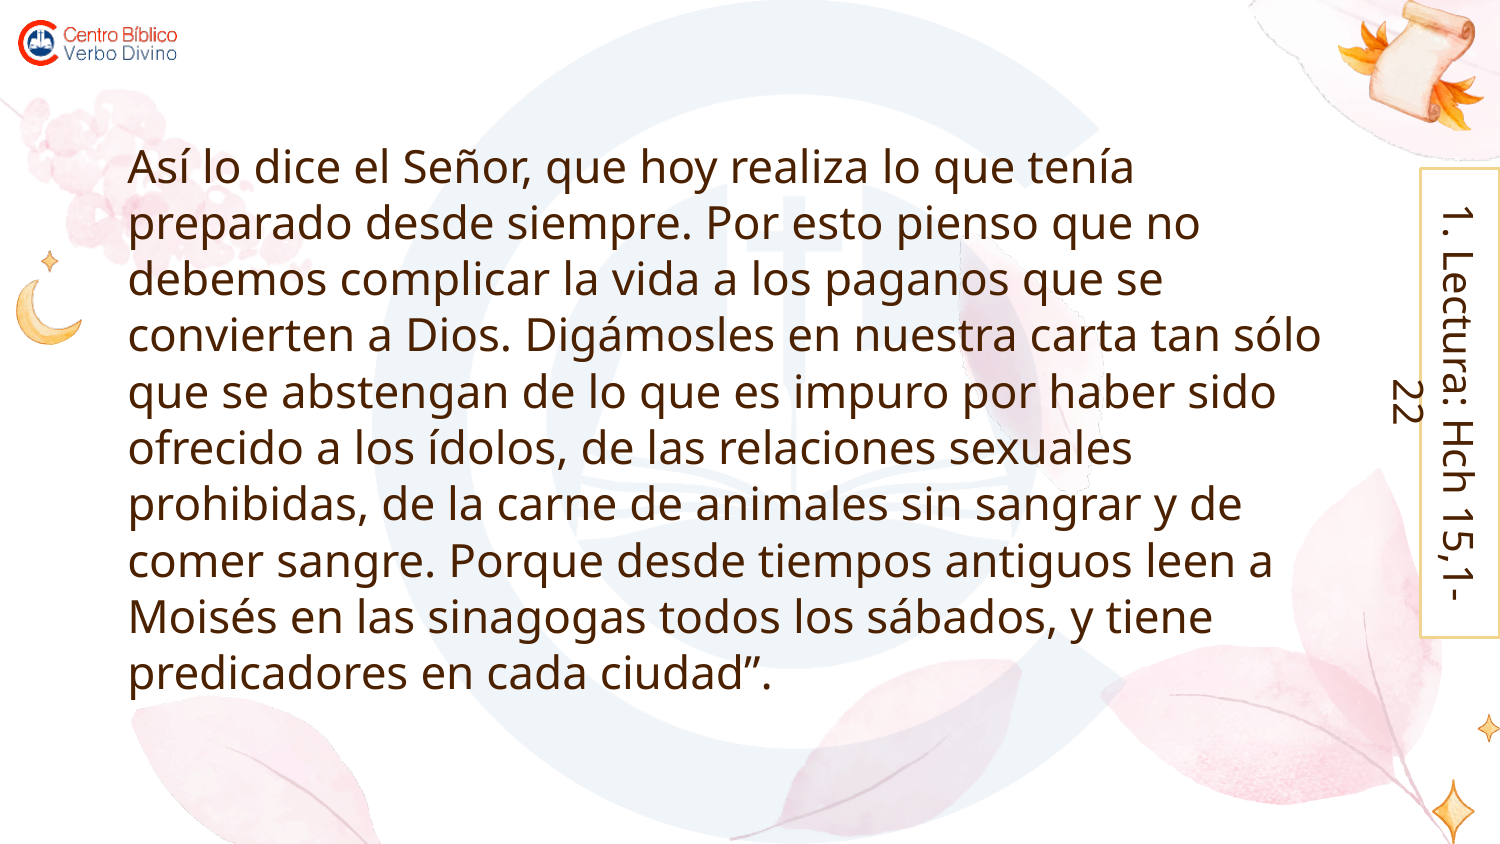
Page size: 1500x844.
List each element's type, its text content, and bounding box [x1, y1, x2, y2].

picture [18, 20, 177, 66]
picture [15, 250, 82, 346]
picture [372, 0, 1128, 844]
picture [1338, 0, 1484, 132]
picture [1431, 713, 1500, 844]
list Así lo dice el Señor, que hoy realiza lo que tenía preparado desde siempre. Por esto pienso que no debemos complicar la vida a los paganos que se convierten a Dios. Digámosles en nuestra carta tan sólo que se abstengan de lo que es impuro por haber sido ofrecido a los ídolos, de las relaciones sexuales prohibidas, de la carne de animales sin sangrar y de comer sangre. Porque desde tiempos antiguos leen a Moisés en las sinagogas todos los sábados, y tiene predicadores en cada ciudad”. [1132, 55, 1388, 779]
list Así lo dice el Señor, que hoy realiza lo que tenía preparado desde siempre. Por esto pienso que no debemos complicar la vida a los paganos que se convierten a Dios. Digámosles en nuestra carta tan sólo que se abstengan de lo que es impuro por haber sido ofrecido a los ídolos, de las relaciones sexuales prohibidas, de la carne de animales sin sangrar y de comer sangre. Porque desde tiempos antiguos leen a Moisés en las sinagogas todos los sábados, y tiene predicadores en cada ciudad”. [112, 55, 367, 779]
title 1. Lectura: Hch 15,1-22 [1418, 167, 1500, 639]
